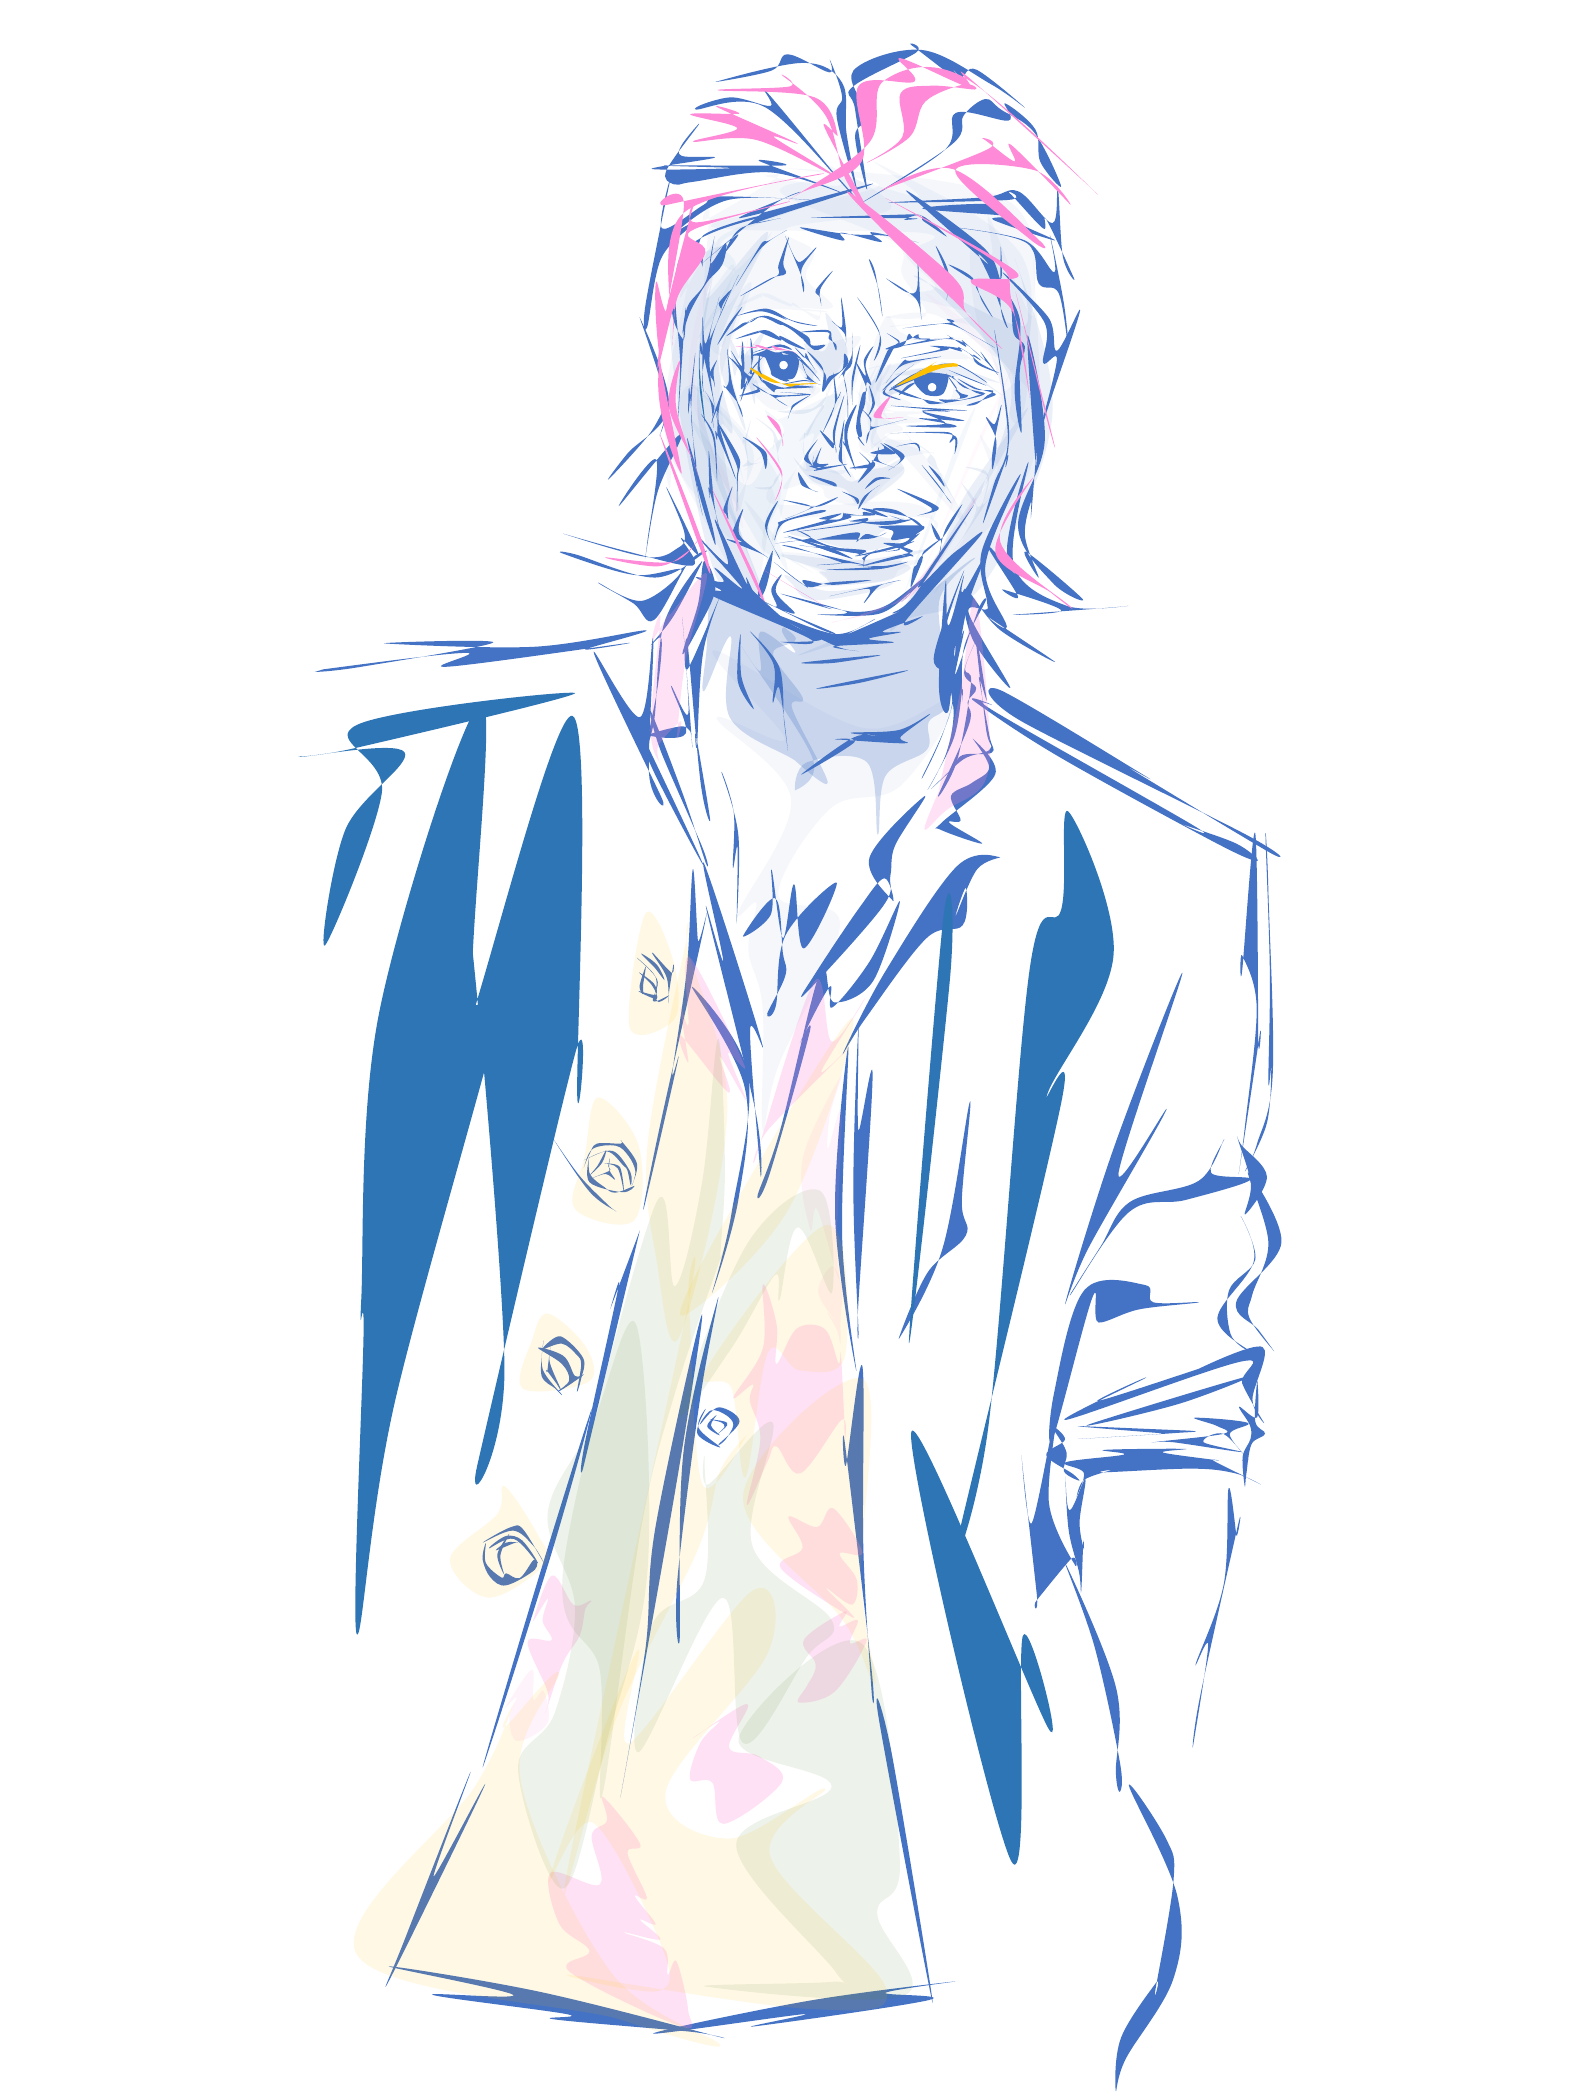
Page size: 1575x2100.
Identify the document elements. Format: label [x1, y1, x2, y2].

text_box [314, 667, 333, 674]
text_box [298, 751, 333, 758]
picture [333, 0, 1351, 2100]
text_box [322, 869, 333, 947]
